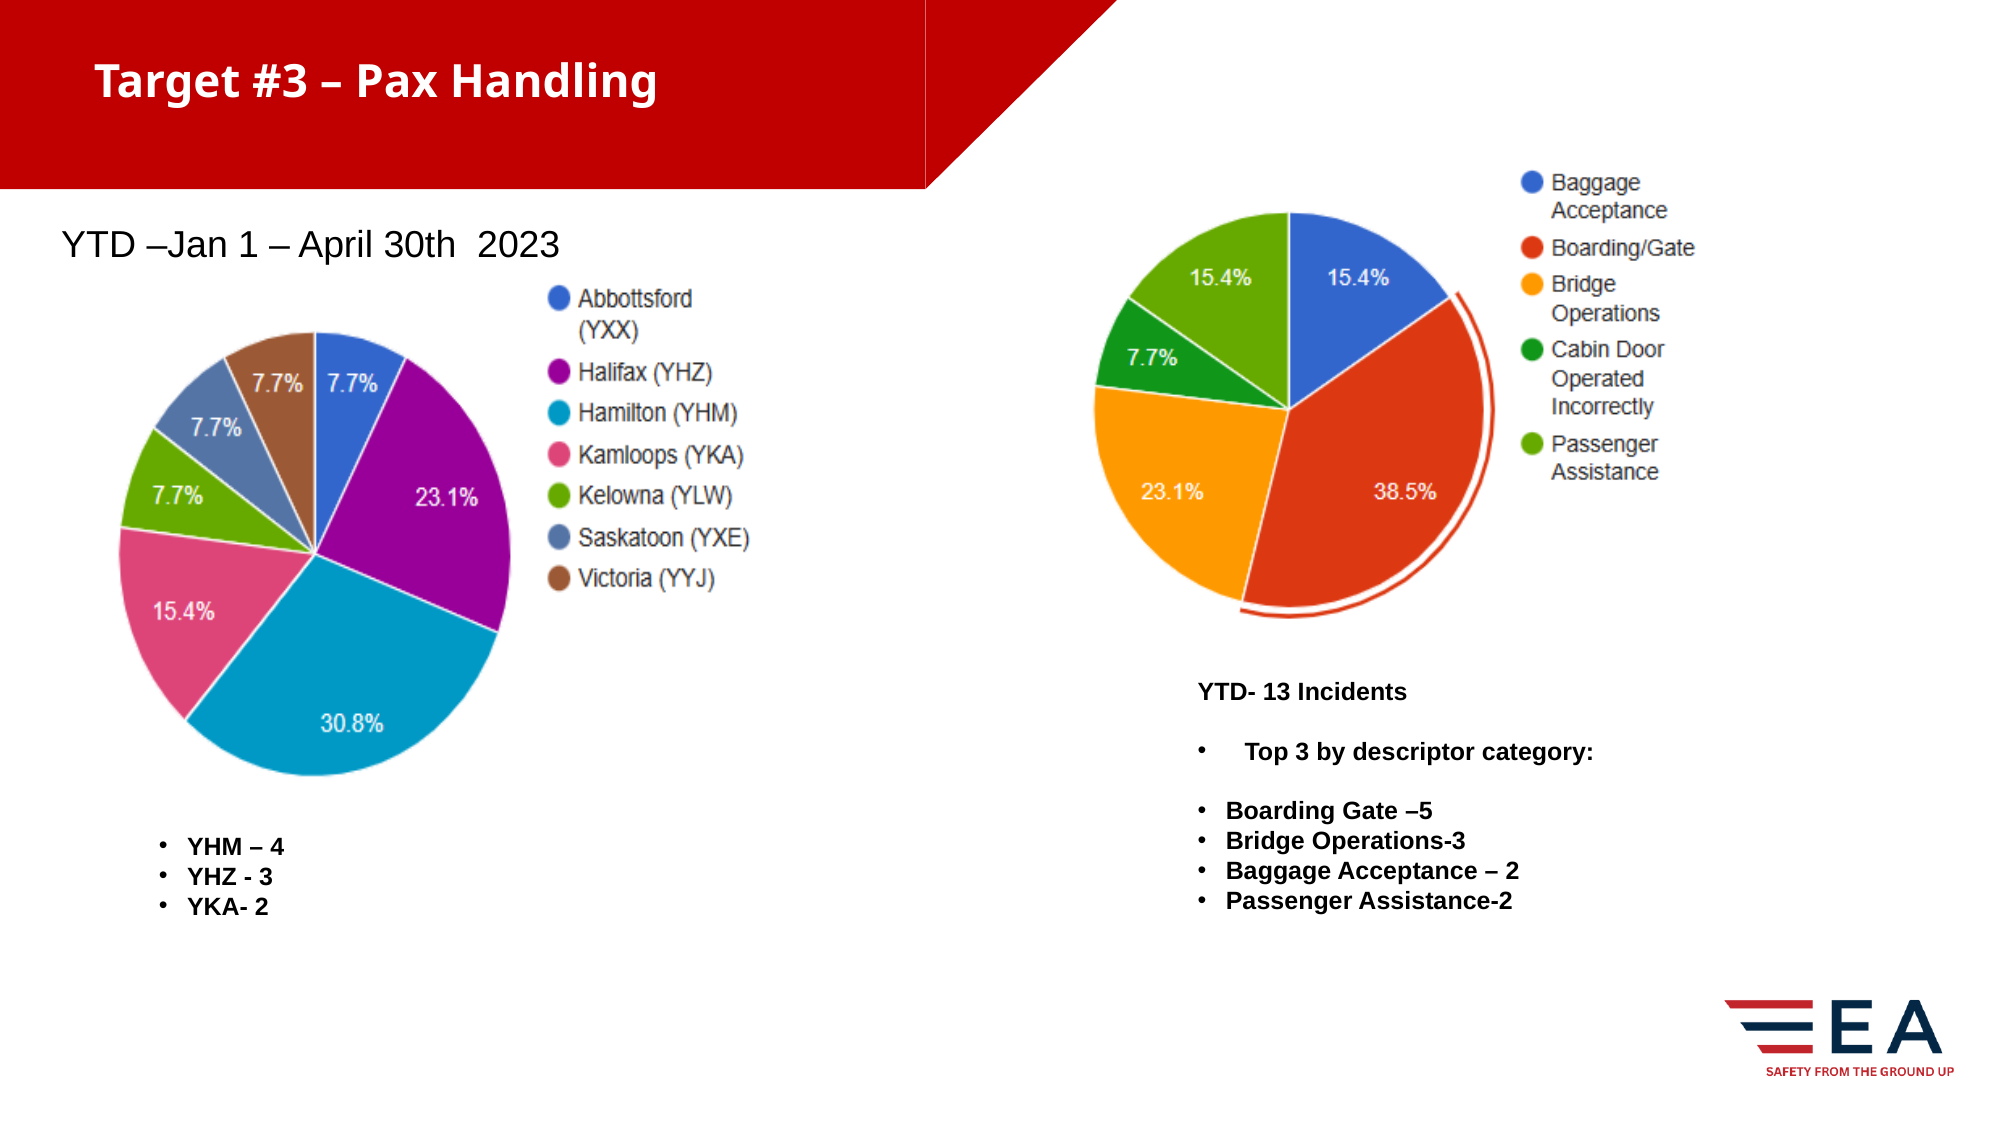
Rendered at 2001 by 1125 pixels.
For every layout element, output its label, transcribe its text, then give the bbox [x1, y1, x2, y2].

picture [1699, 971, 1977, 1099]
text_box YTD –Jan 1 – April 30th 2023 [46, 212, 623, 273]
text_box YTD- 13 Incidents Top 3 by descriptor category: Boarding Gate –5 Bridge Operations-3 Baggage Acceptance – 2 Passenger Assistance-2 [1182, 667, 1722, 1072]
picture [1076, 158, 1721, 668]
list Target #3 – Pax Handling [79, 50, 922, 126]
picture [111, 271, 755, 782]
text_box YHM – 4 YHZ - 3 YKA- 2 [144, 822, 746, 988]
